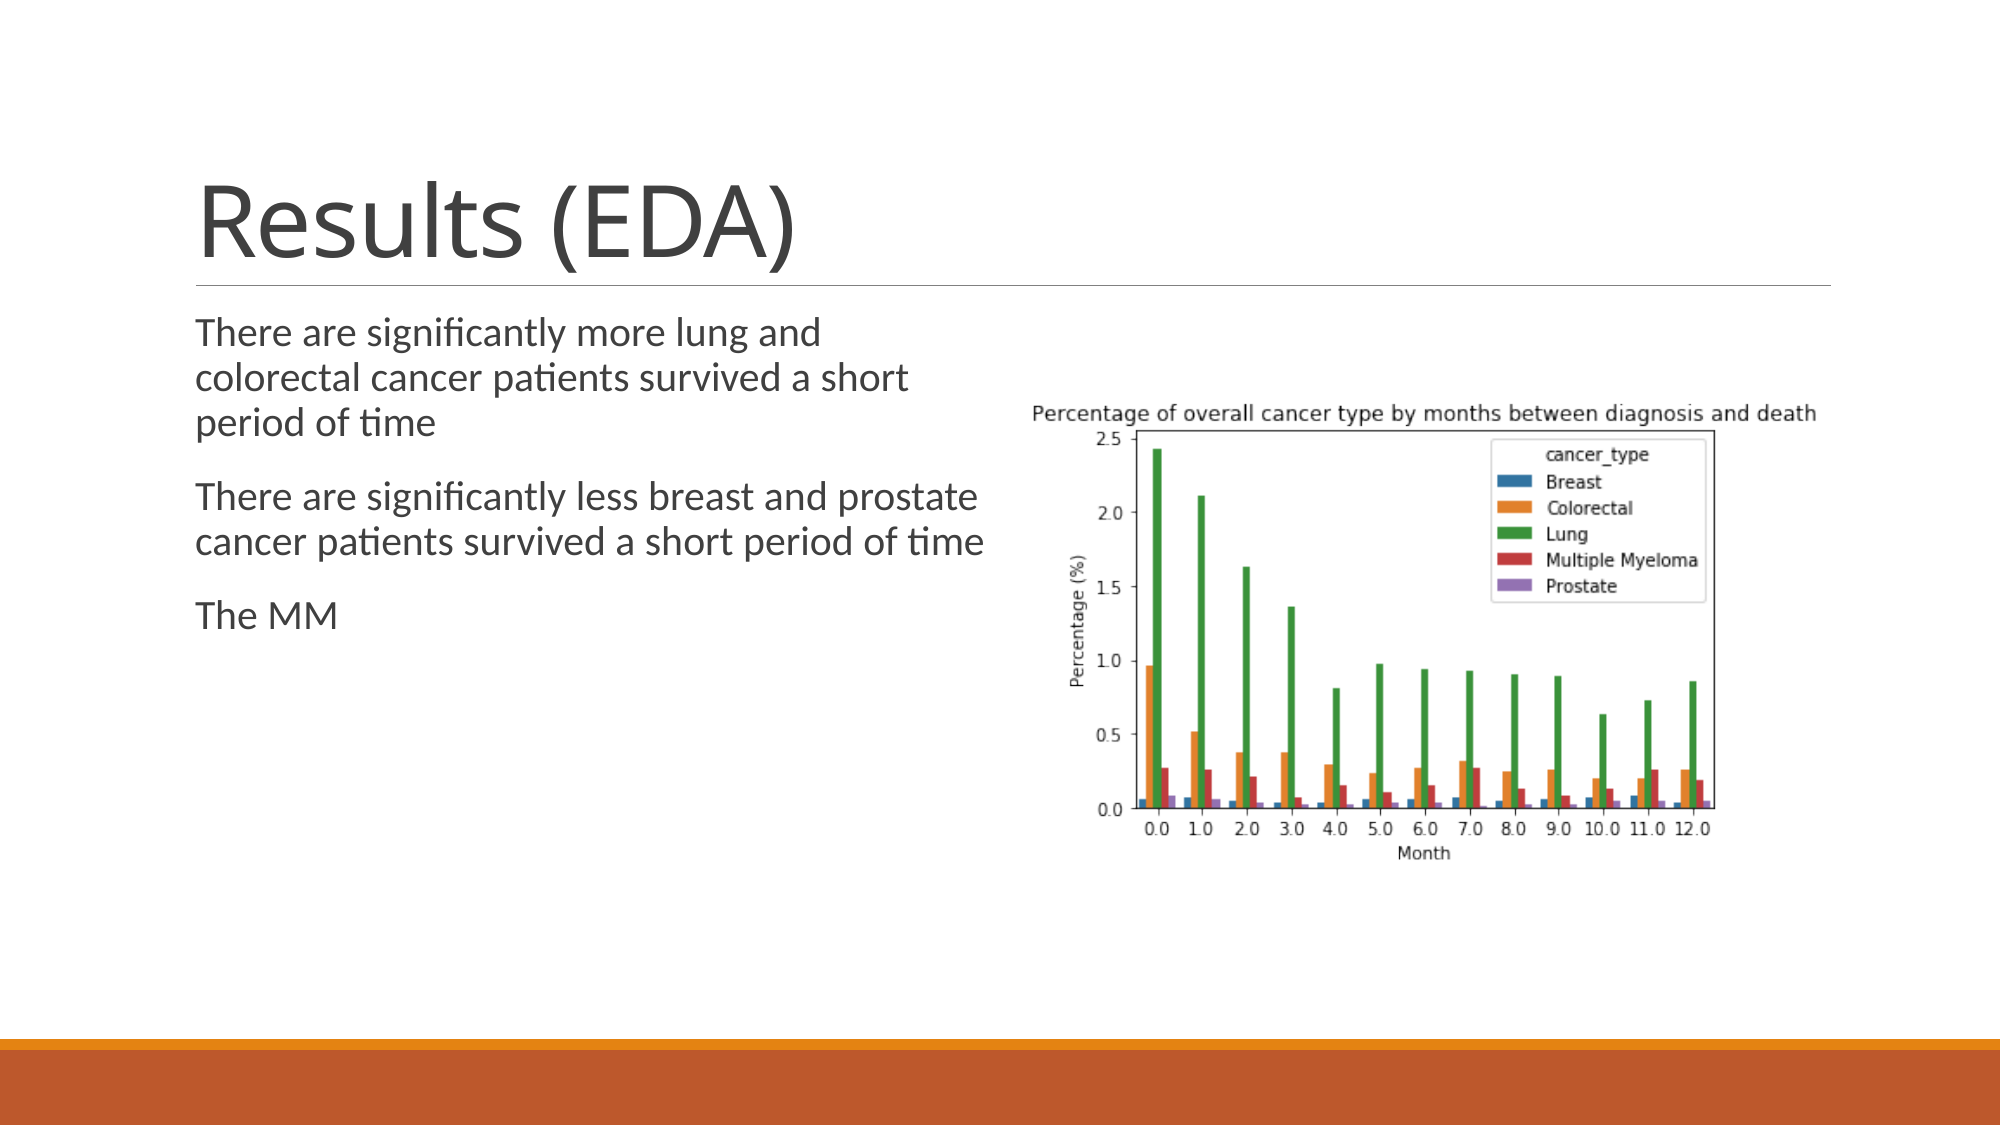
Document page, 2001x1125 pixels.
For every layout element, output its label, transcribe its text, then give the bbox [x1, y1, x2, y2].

title Results (EDA) [180, 47, 1830, 285]
list There are significantly more lung and colorectal cancer patients survived a short period of time There are significantly less breast and prostate cancer patients survived a short period of time The MM [180, 302, 990, 963]
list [1019, 391, 1831, 874]
